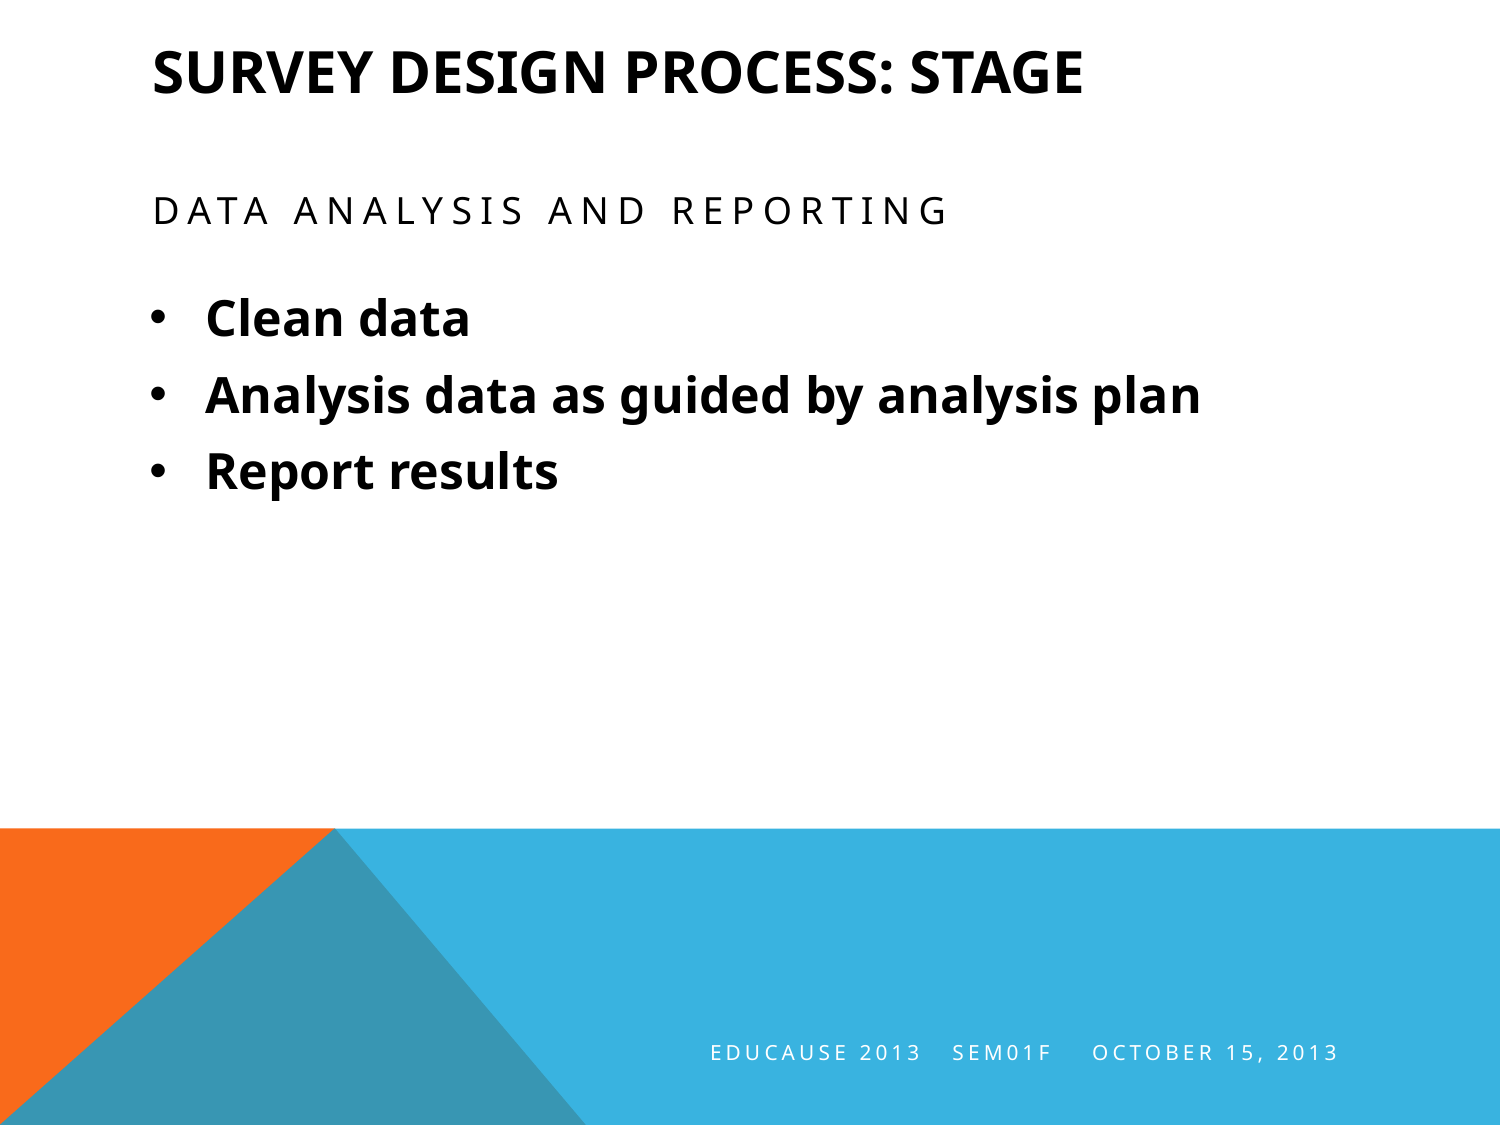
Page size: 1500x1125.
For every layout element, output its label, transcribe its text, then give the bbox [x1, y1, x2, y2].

list Data analysis and reporting [137, 149, 1500, 240]
footer EDUCAUSE 2013 SEM01F October 15, 2013 [577, 1031, 1352, 1076]
title Survey design process: stage [137, 24, 1372, 115]
list Clean data Analysis data as guided by analysis plan Report results [134, 279, 1288, 900]
